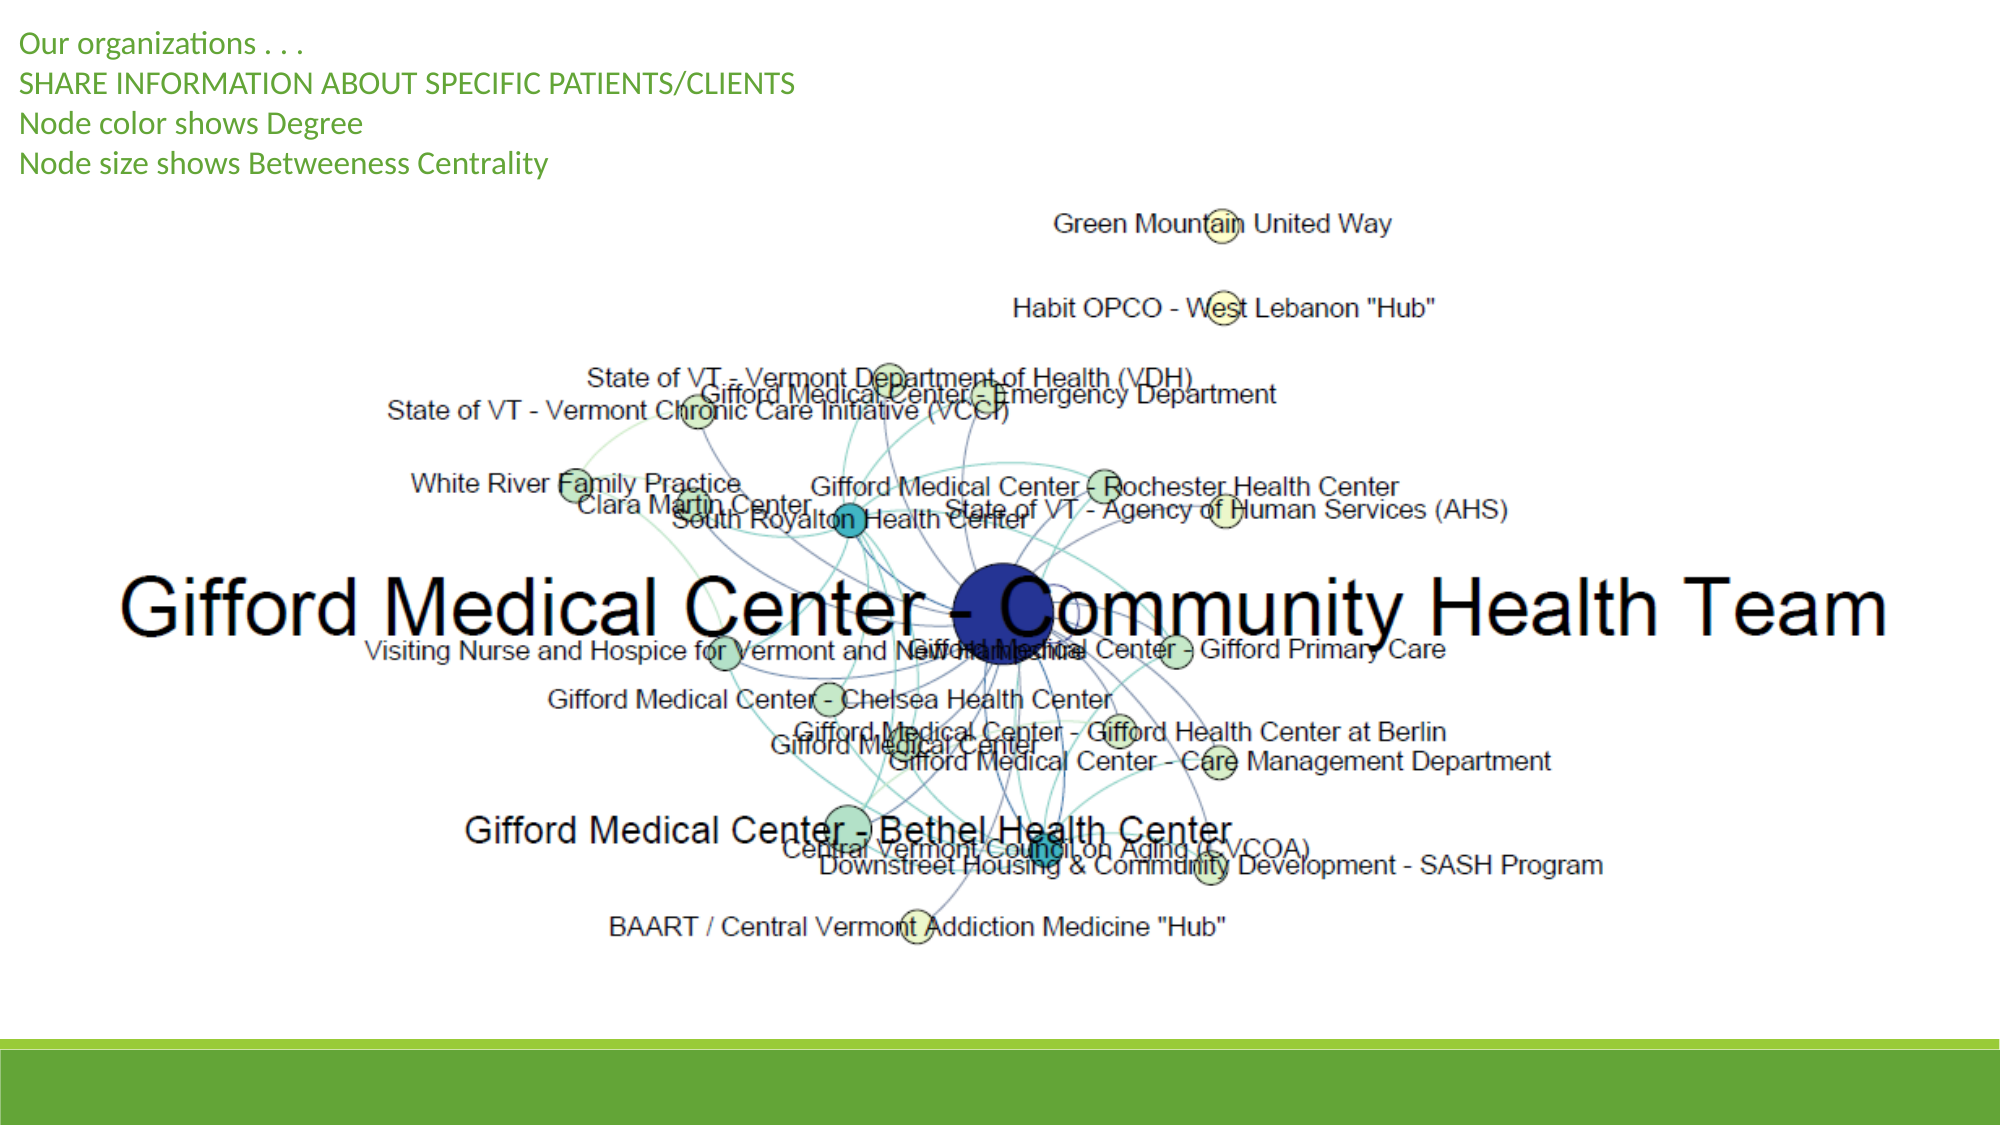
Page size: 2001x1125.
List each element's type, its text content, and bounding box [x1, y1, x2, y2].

text_box Our organizations . . . SHARE INFORMATION ABOUT SPECIFIC PATIENTS/CLIENTS Node color shows Degree Node size shows Betweeness Centrality [3, 3, 854, 199]
picture [87, 100, 1895, 986]
